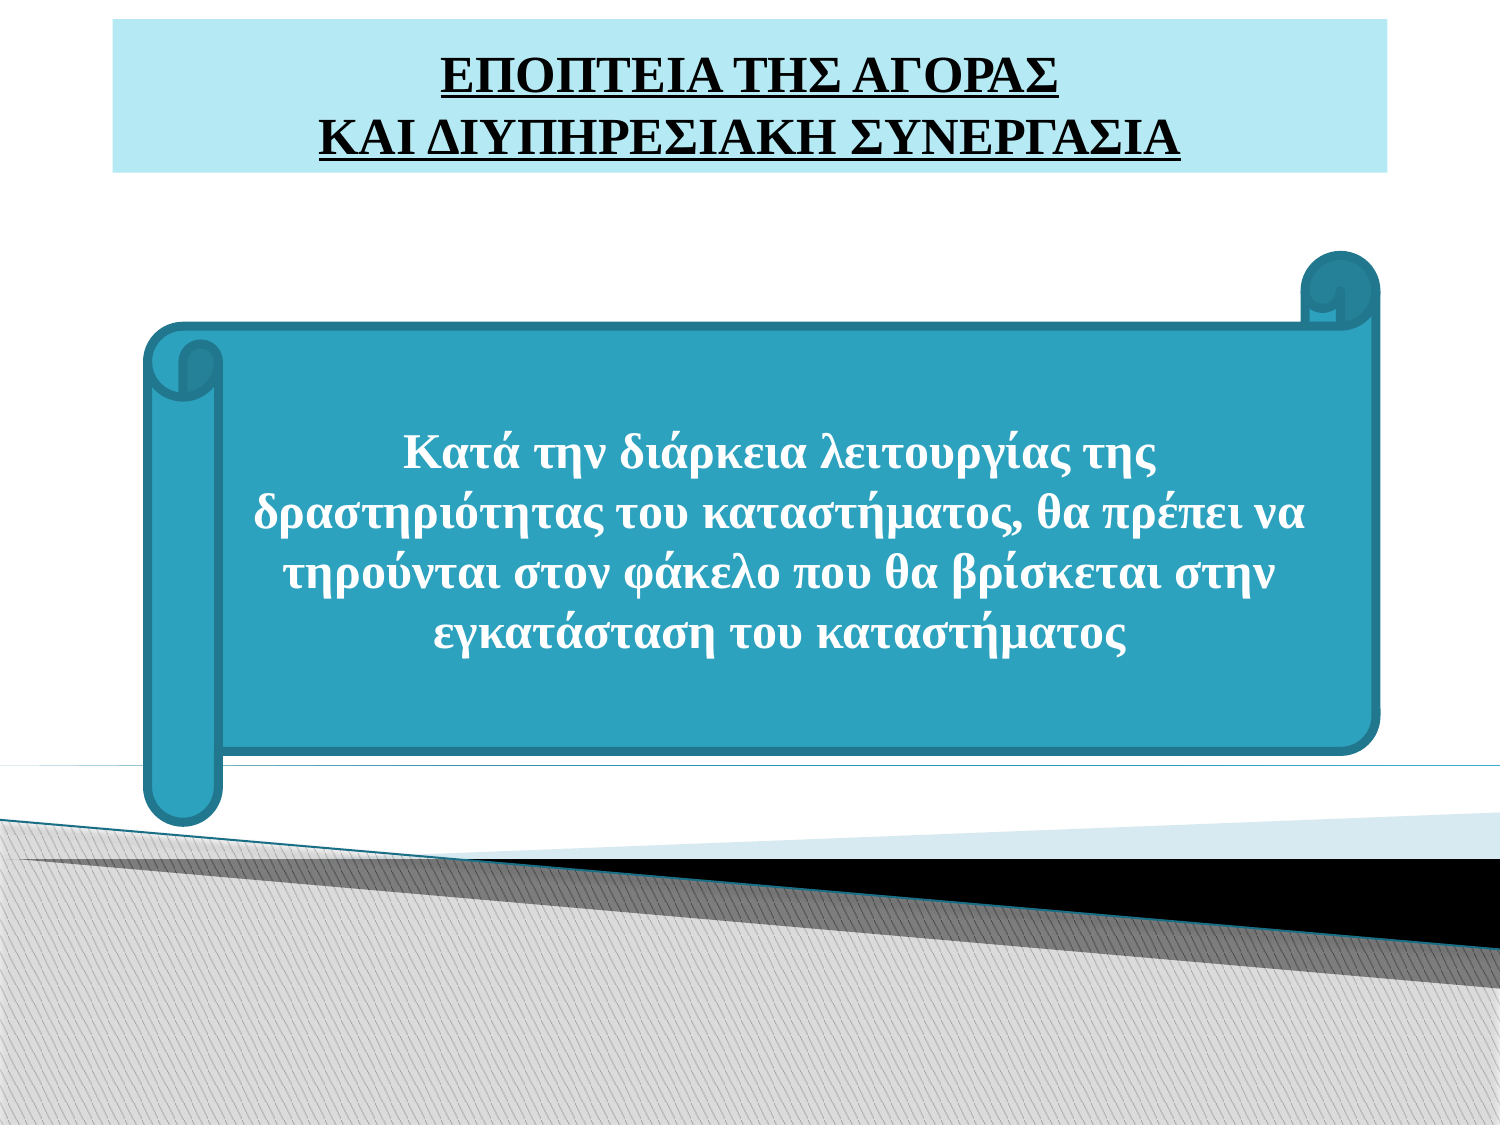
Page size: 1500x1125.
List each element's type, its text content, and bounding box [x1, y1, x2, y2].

picture [5, 859, 1500, 989]
title ΕΠΟΠΤΕΙΑ ΤΗΣ ΑΓΟΡΑΣ ΚΑΙ ΔΙΥΠΗΡΕΣΙΑΚΗ ΣΥΝΕΡΓΑΣΙΑ [112, 19, 1388, 173]
text_box Κατά την διάρκεια λειτουργίας της δραστηριότητας του καταστήματος, θα πρέπει να τηρούνται στον φάκελο που θα βρίσκεται στην εγκατάσταση του καταστήματος [143, 250, 1381, 827]
